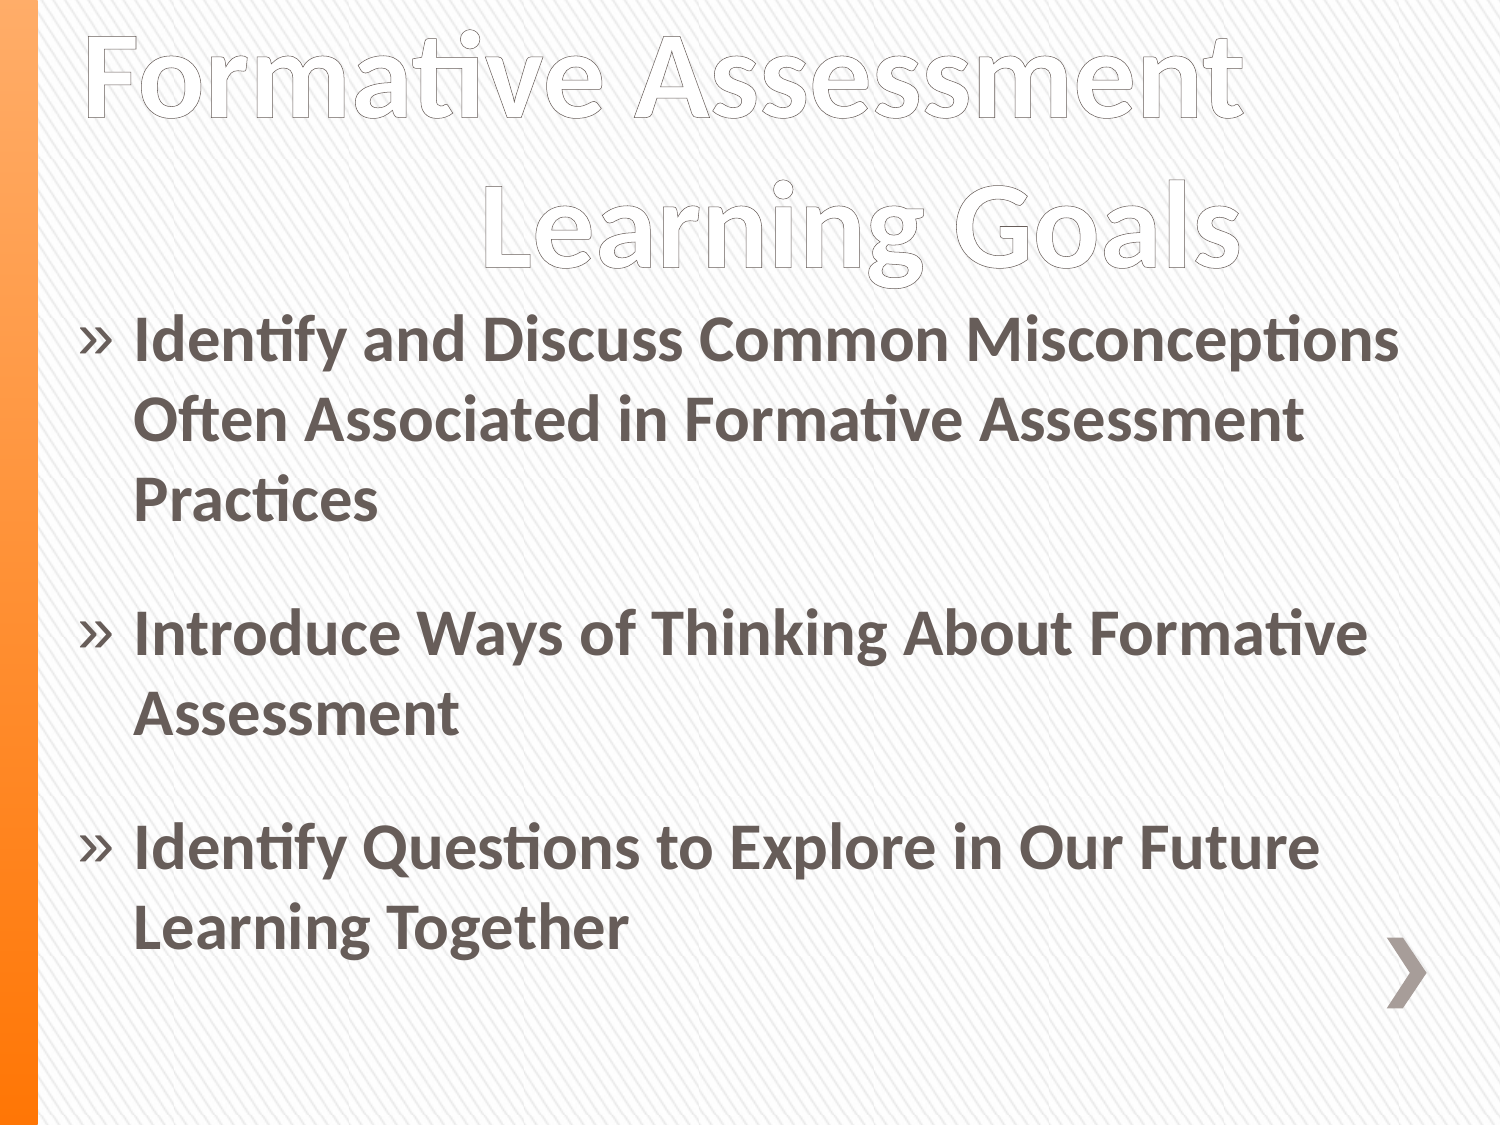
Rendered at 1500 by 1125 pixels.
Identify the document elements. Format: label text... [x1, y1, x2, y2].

list Identify and Discuss Common Misconceptions Often Associated in Formative Assessment Practices Introduce Ways of Thinking About Formative Assessment Identify Questions to Explore in Our Future Learning Together [62, 287, 1450, 1013]
title Formative Assessment Learning Goals [62, 112, 1463, 300]
